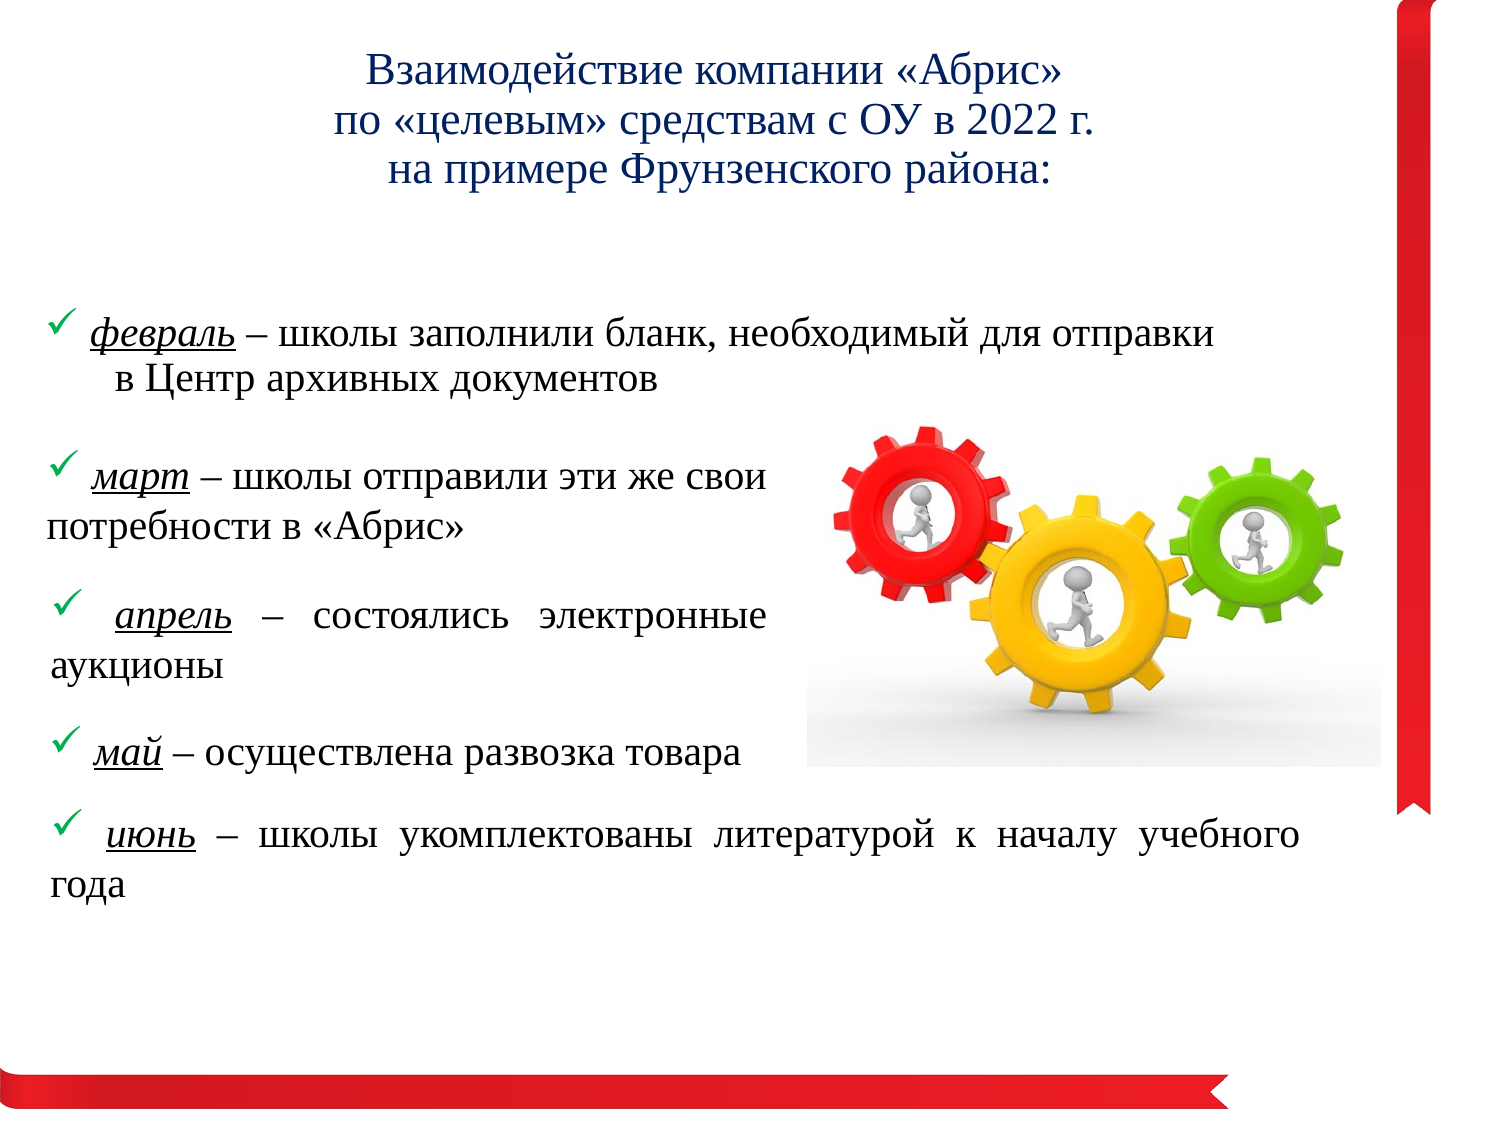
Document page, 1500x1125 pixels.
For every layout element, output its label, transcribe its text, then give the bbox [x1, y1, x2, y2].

text_box июнь – школы укомплектованы литературой к началу учебного года [35, 798, 1316, 914]
text_box март – школы отправили эти же свои потребности в «Абрис» [31, 440, 782, 555]
title Взаимодействие компании «Абрис» по «целевым» средствам с ОУ в 2022 г. на примере Фрунзенского района: [29, 19, 1381, 221]
list февраль – школы заполнили бланк, необходимый для отправки в Центр архивных документов [29, 302, 1318, 622]
text_box апрель – состоялись электронные аукционы [35, 579, 782, 694]
picture [0, 1003, 1241, 1125]
text_box май – осуществлена развозка товара [34, 716, 781, 781]
picture [807, 0, 1500, 823]
